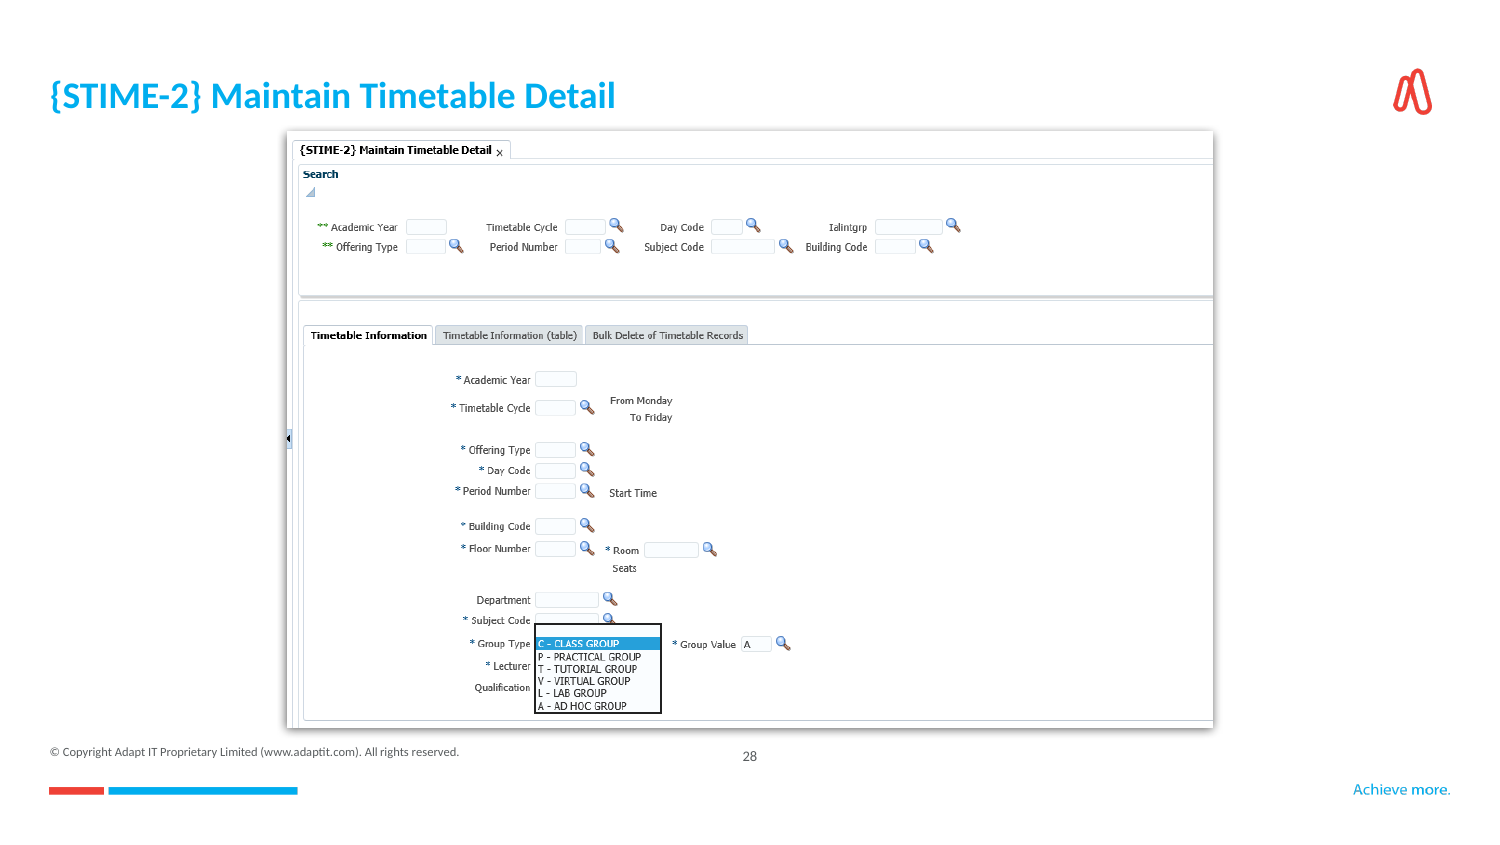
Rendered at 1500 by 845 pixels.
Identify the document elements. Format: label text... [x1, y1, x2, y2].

picture [49, 783, 1371, 795]
title {STIME-2} Maintain Timetable Detail [49, 52, 1450, 132]
picture [1374, 783, 1450, 795]
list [286, 131, 1213, 729]
